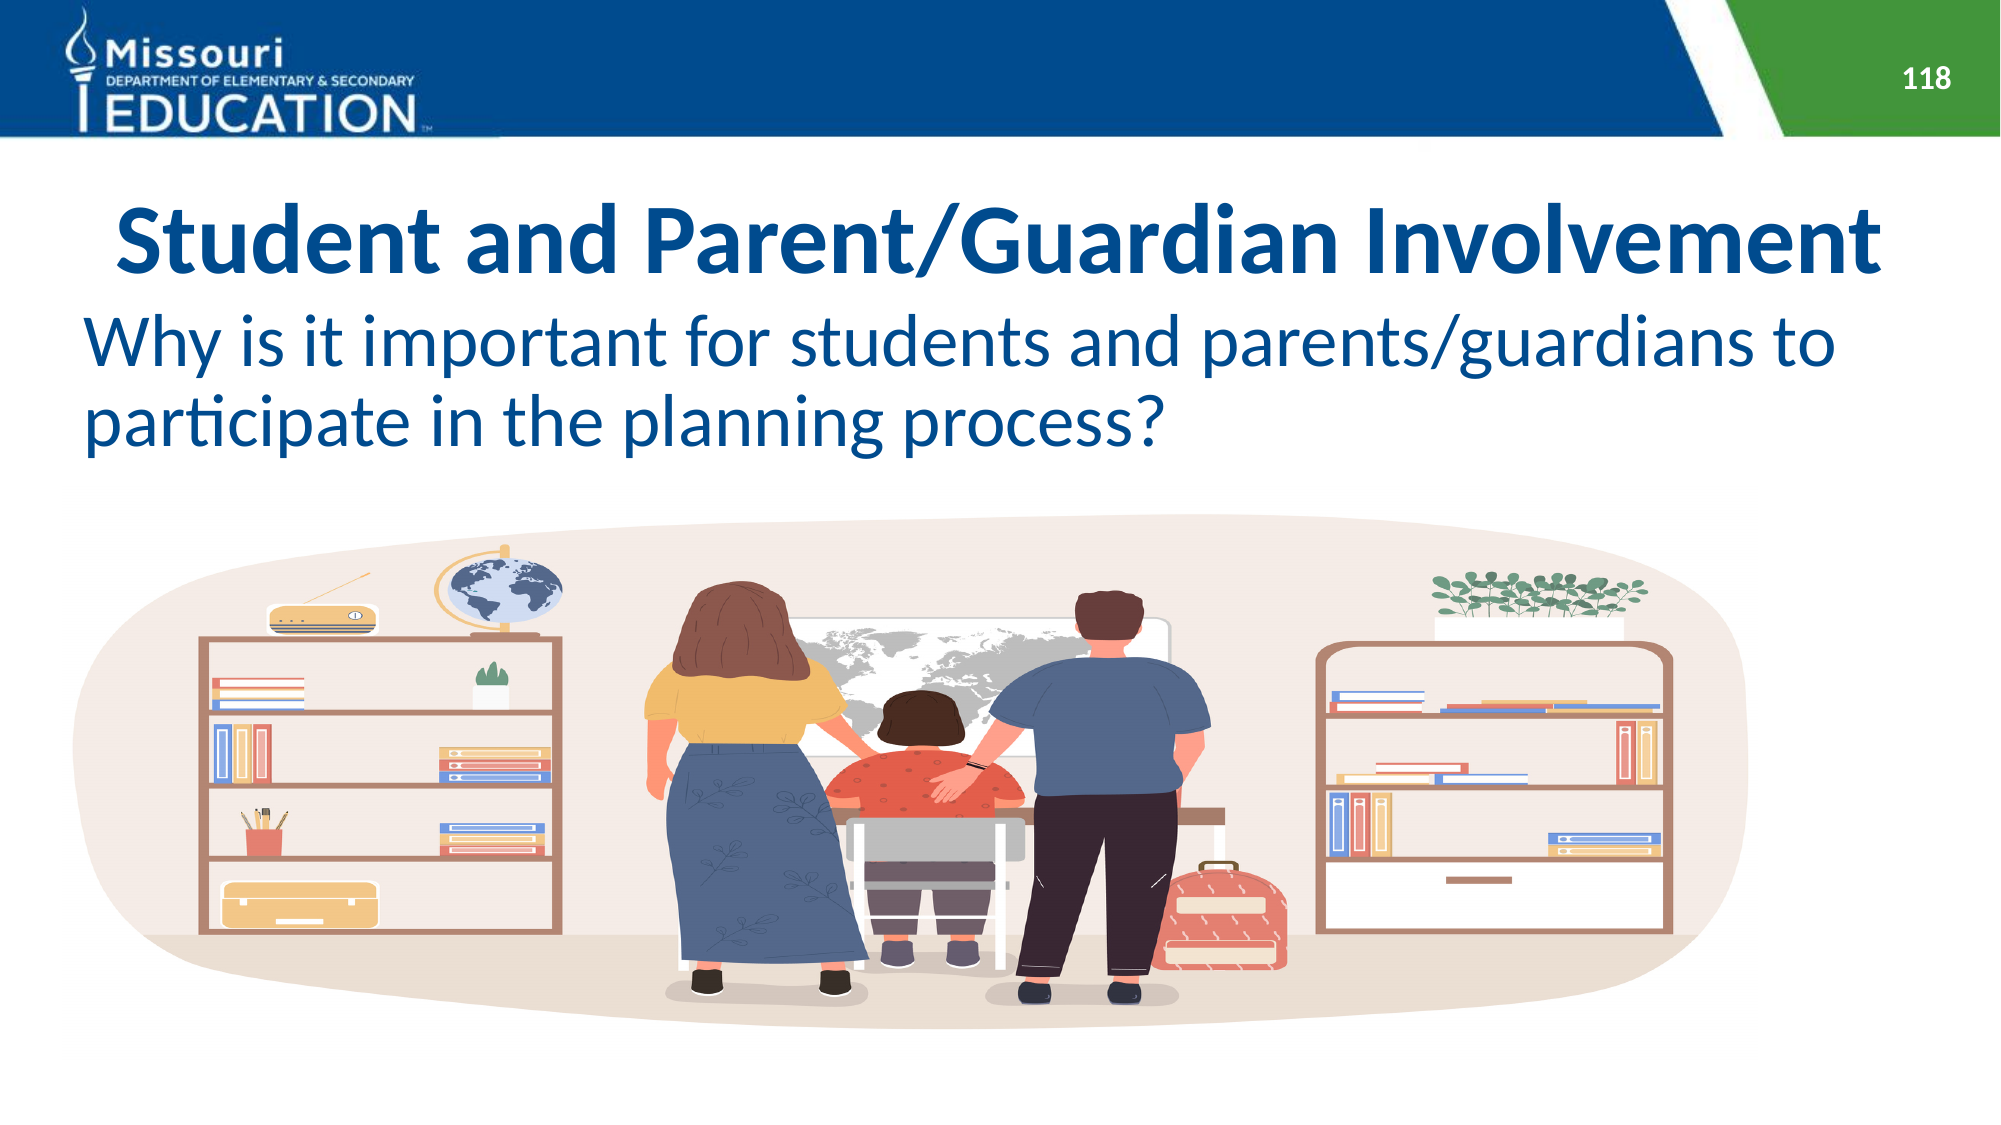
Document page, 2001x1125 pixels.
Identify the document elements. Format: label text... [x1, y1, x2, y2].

picture [0, 0, 2001, 1125]
slide_number 118 [1800, 45, 1967, 106]
list Why is it important for students and parents/guardians to participate in the planning process? [62, 322, 1938, 1019]
title Student and Parent/Guardian Involvement [62, 146, 1938, 322]
